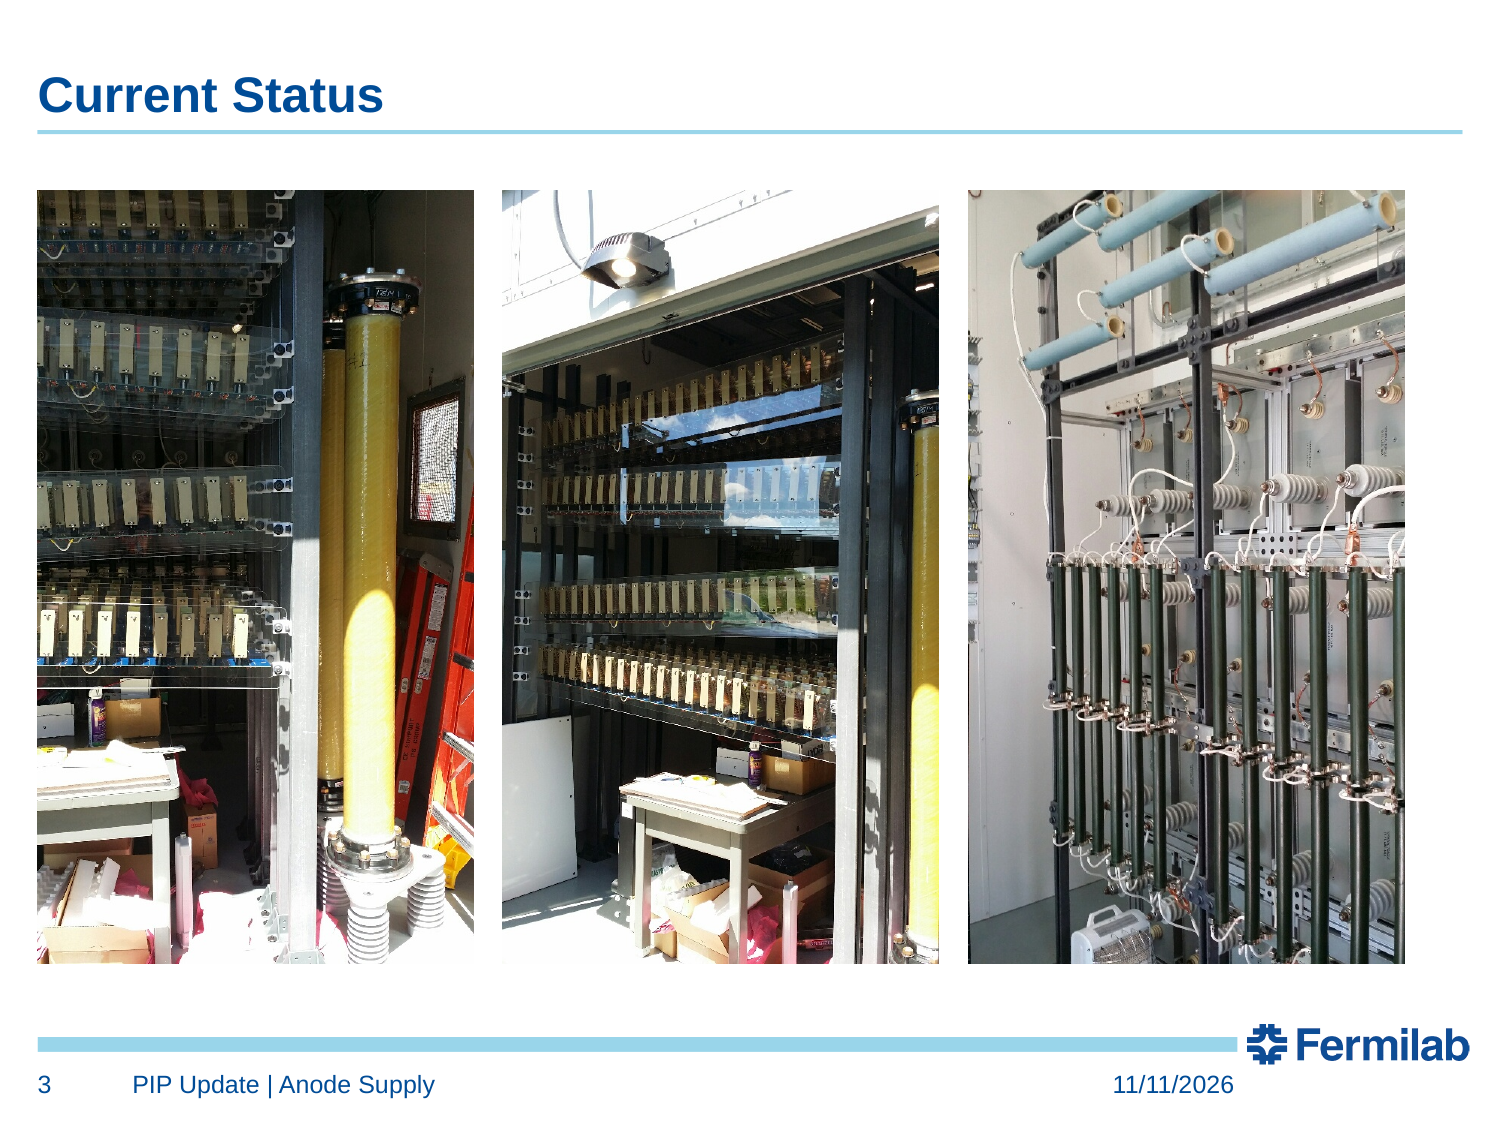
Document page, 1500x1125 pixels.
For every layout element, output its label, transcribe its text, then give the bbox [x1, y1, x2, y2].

slide_number 3 [37, 1068, 111, 1109]
title Current Status [37, 16, 1463, 123]
footer PIP Update | Anode Supply [132, 1068, 1014, 1109]
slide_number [1058, 1068, 1235, 1109]
picture [0, 0, 1500, 1125]
